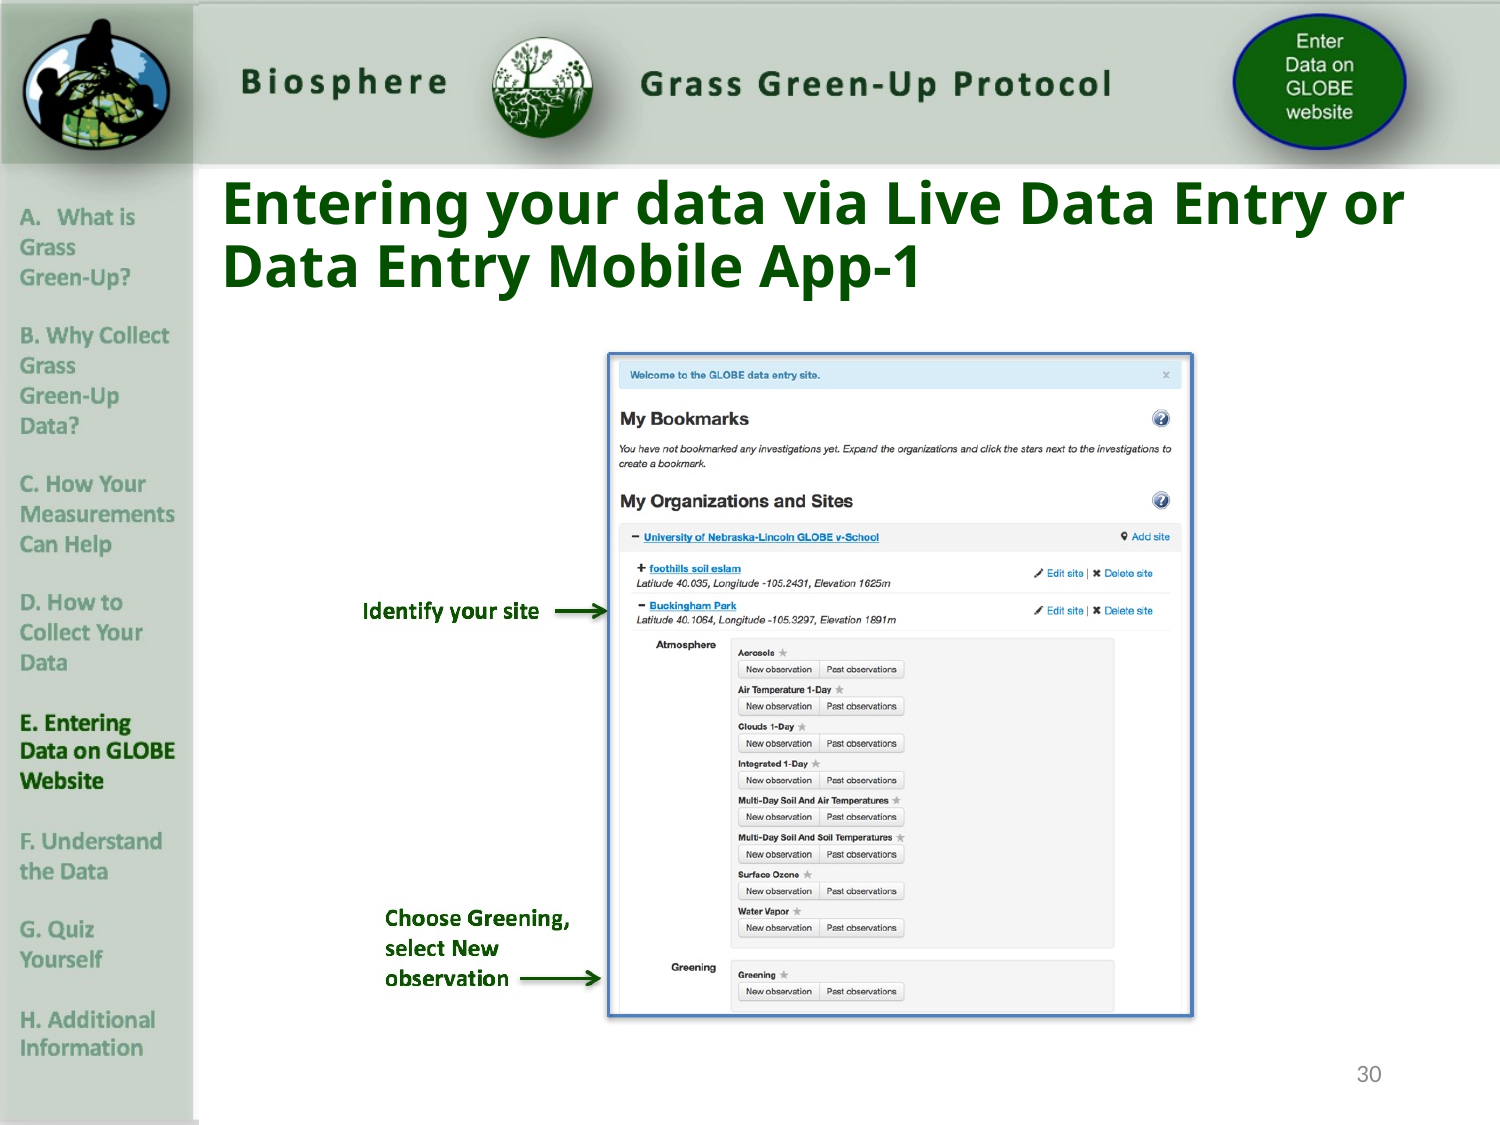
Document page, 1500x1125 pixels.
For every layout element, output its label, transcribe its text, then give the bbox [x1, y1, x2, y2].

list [349, 346, 1229, 1033]
picture [0, 0, 1500, 1125]
title Entering your data via Live Data Entry or Data Entry Mobile App-1 [206, 169, 1500, 347]
slide_number 30 [1059, 1042, 1397, 1103]
